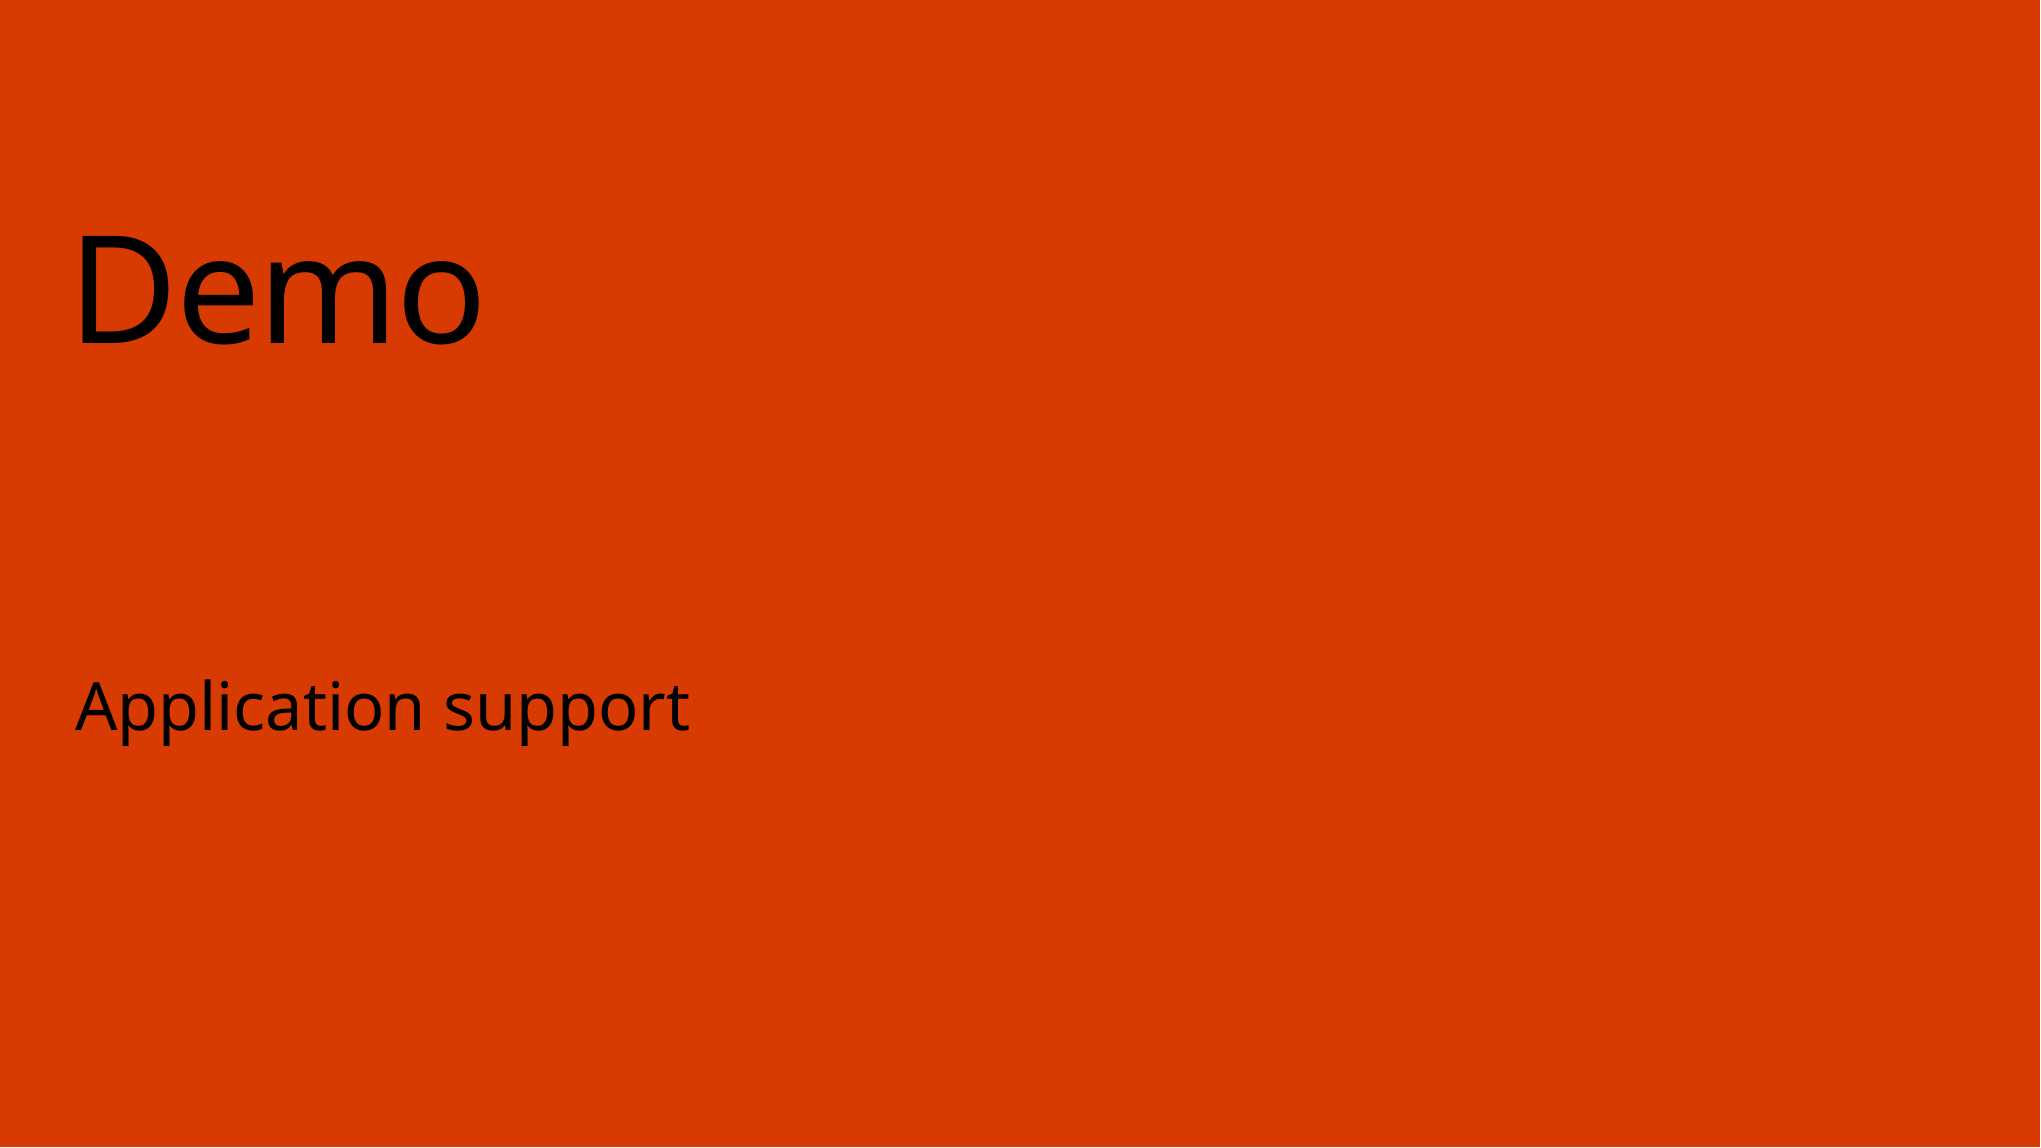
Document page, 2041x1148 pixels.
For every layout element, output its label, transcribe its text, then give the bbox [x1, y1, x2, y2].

list Application support [45, 648, 1396, 770]
title Demo [45, 198, 1395, 393]
